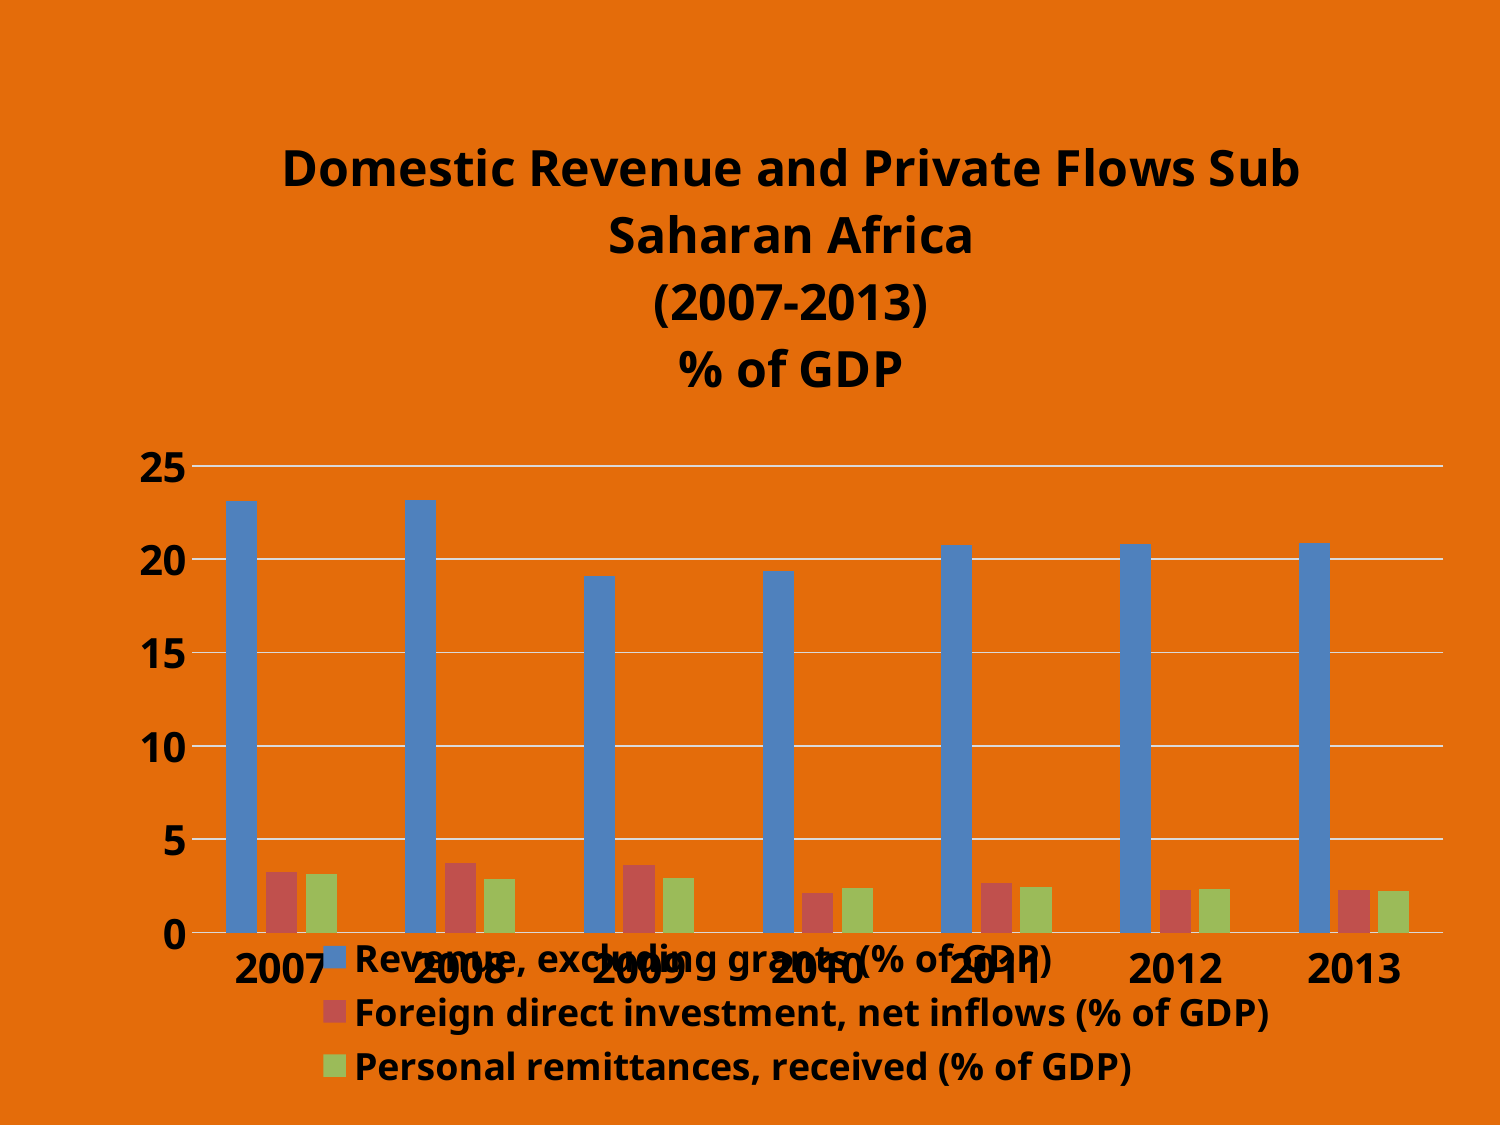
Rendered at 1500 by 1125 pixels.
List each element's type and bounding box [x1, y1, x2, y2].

chart [111, 89, 1471, 1095]
